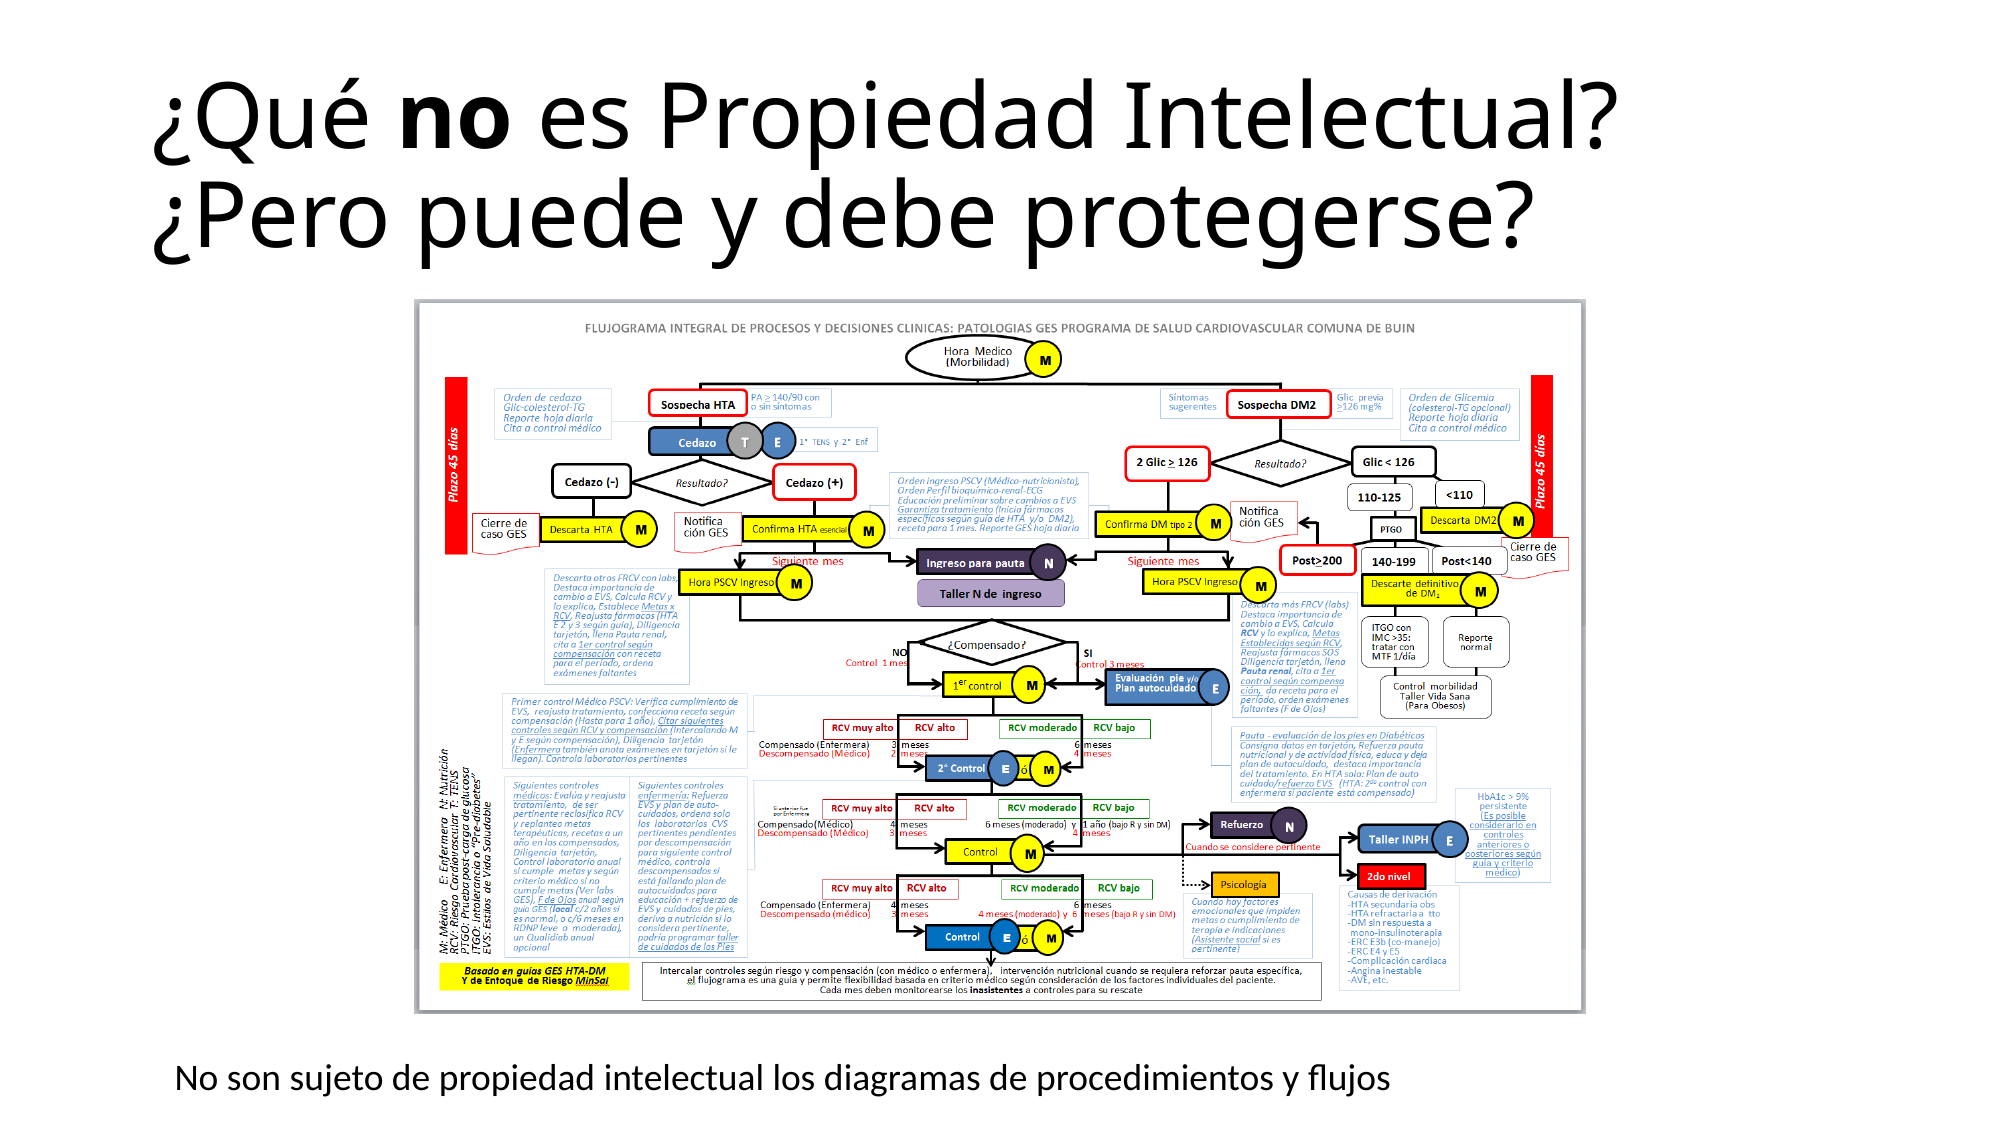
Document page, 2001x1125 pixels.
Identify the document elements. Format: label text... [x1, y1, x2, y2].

title ¿Qué no es Propiedad Intelectual? ¿Pero puede y debe protegerse? [137, 59, 1863, 278]
text_box No son sujeto de propiedad intelectual los diagramas de procedimientos y flujos [159, 1045, 1418, 1106]
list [414, 299, 1586, 1014]
